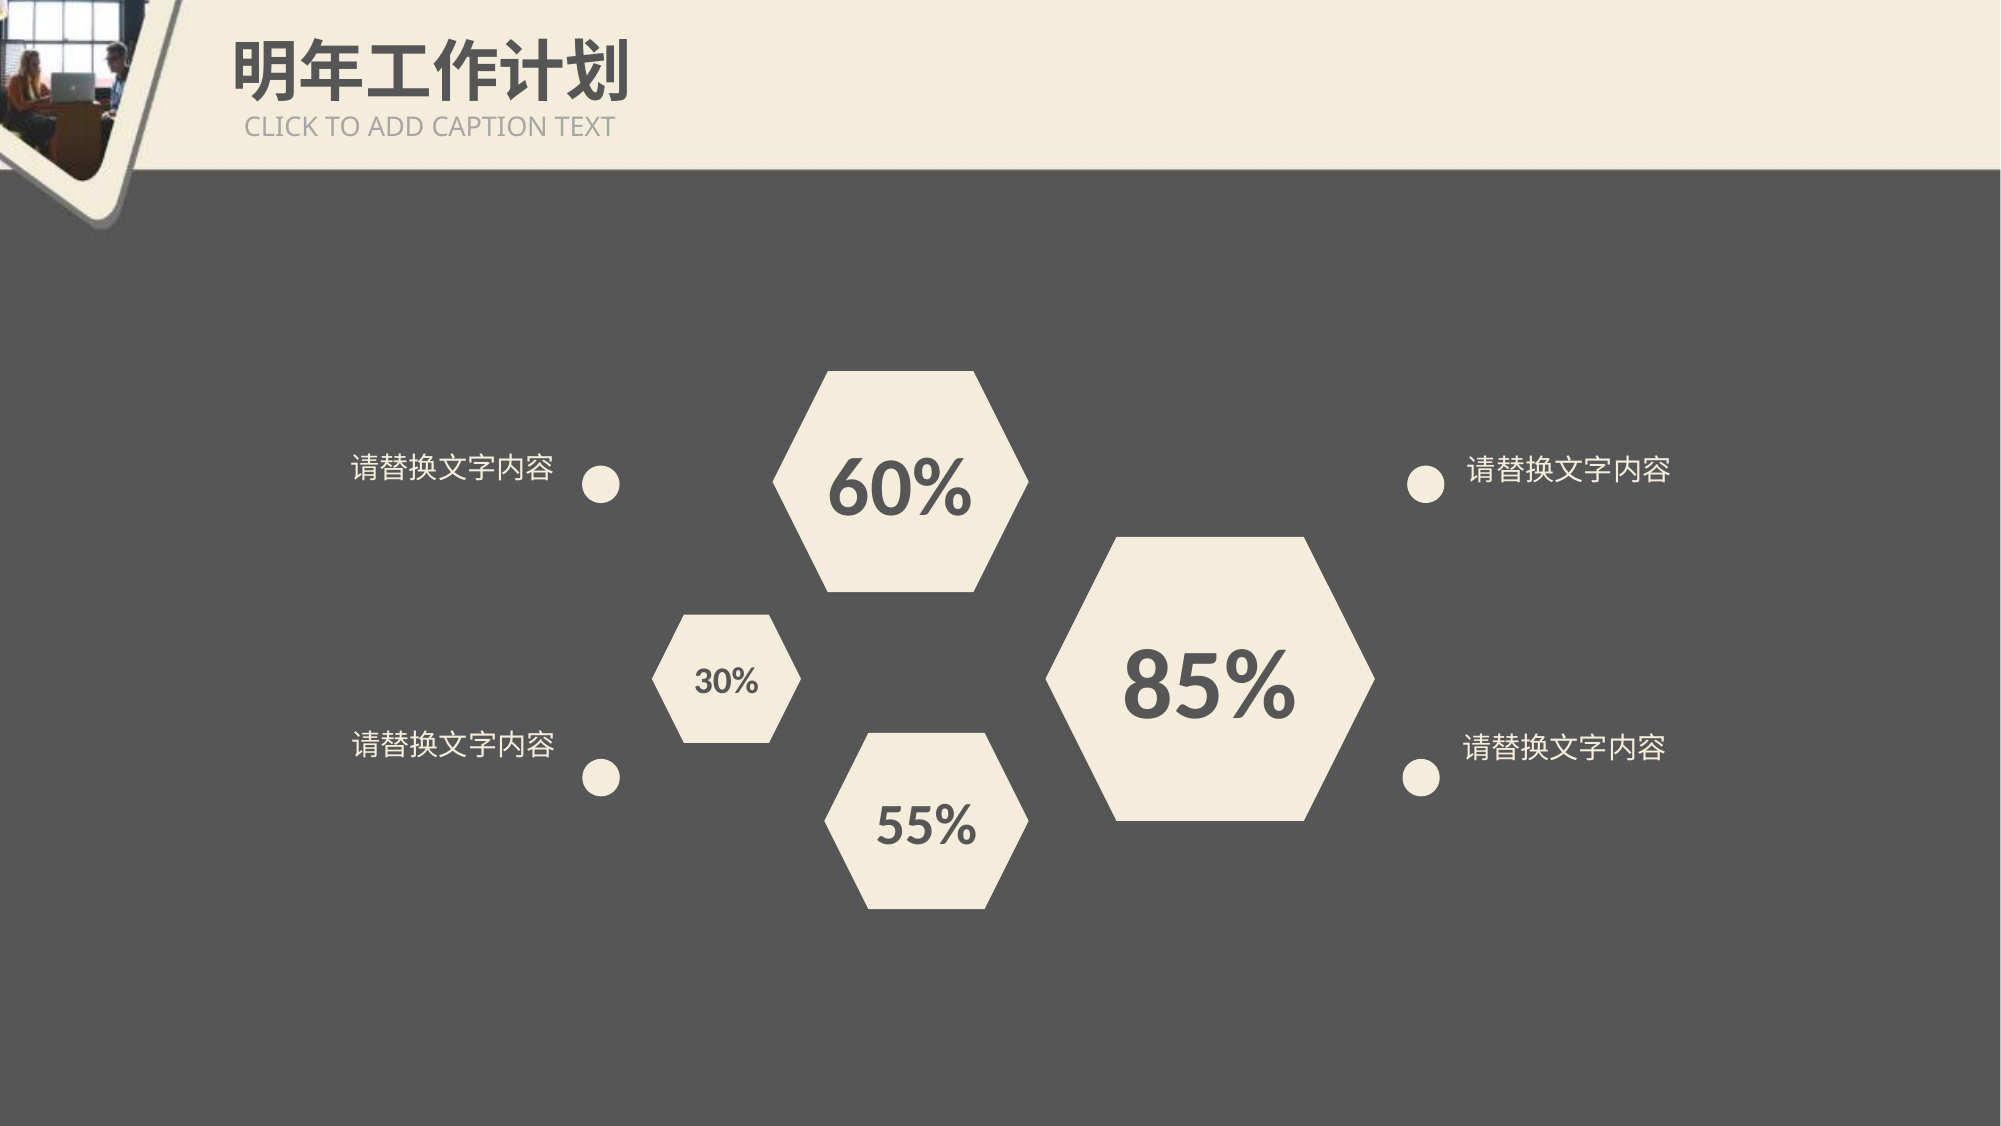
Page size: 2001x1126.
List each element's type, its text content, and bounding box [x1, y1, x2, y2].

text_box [651, 370, 1376, 910]
text_box [582, 465, 620, 504]
text_box 请替换文字内容 [329, 443, 559, 483]
text_box [1402, 758, 1440, 797]
text_box [1407, 465, 1445, 504]
text_box 请替换文字内容 [330, 721, 560, 761]
text_box 请替换文字内容 [1458, 721, 1694, 766]
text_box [162, 27, 700, 143]
text_box [582, 758, 620, 797]
text_box 请替换文字内容 [1463, 443, 1699, 488]
picture [0, 0, 2001, 1126]
